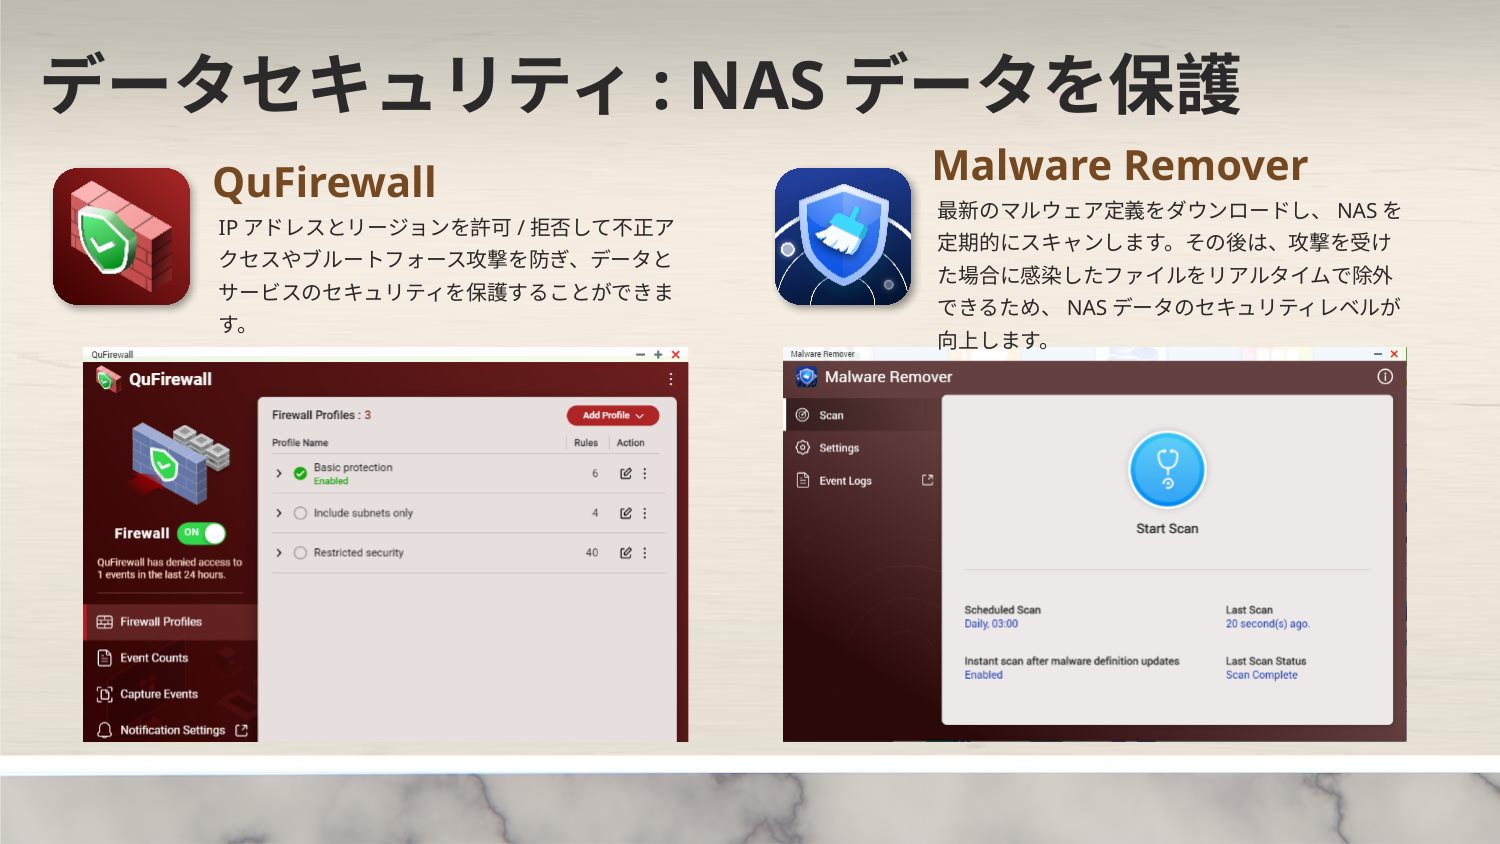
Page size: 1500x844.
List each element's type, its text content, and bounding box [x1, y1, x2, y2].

text_box 最新のマルウェア定義をダウンロードし、NASを定期的にスキャンします。その後は、攻撃を受けた場合に感染したファイルをリアルタイムで除外できるため、NASデータのセキュリティレベルが向上します。 [922, 182, 1428, 326]
text_box Malware Remover [916, 131, 1381, 197]
picture [0, 0, 1500, 844]
text_box IPアドレスとリージョンを許可/拒否して不正アクセスやブルートフォース攻撃を防ぎ、データとサービスのセキュリティを保護することができます。 [203, 199, 709, 310]
text_box QuFirewall [197, 148, 803, 214]
title データセキュリティ: NASデータを保護 [25, 29, 1475, 136]
